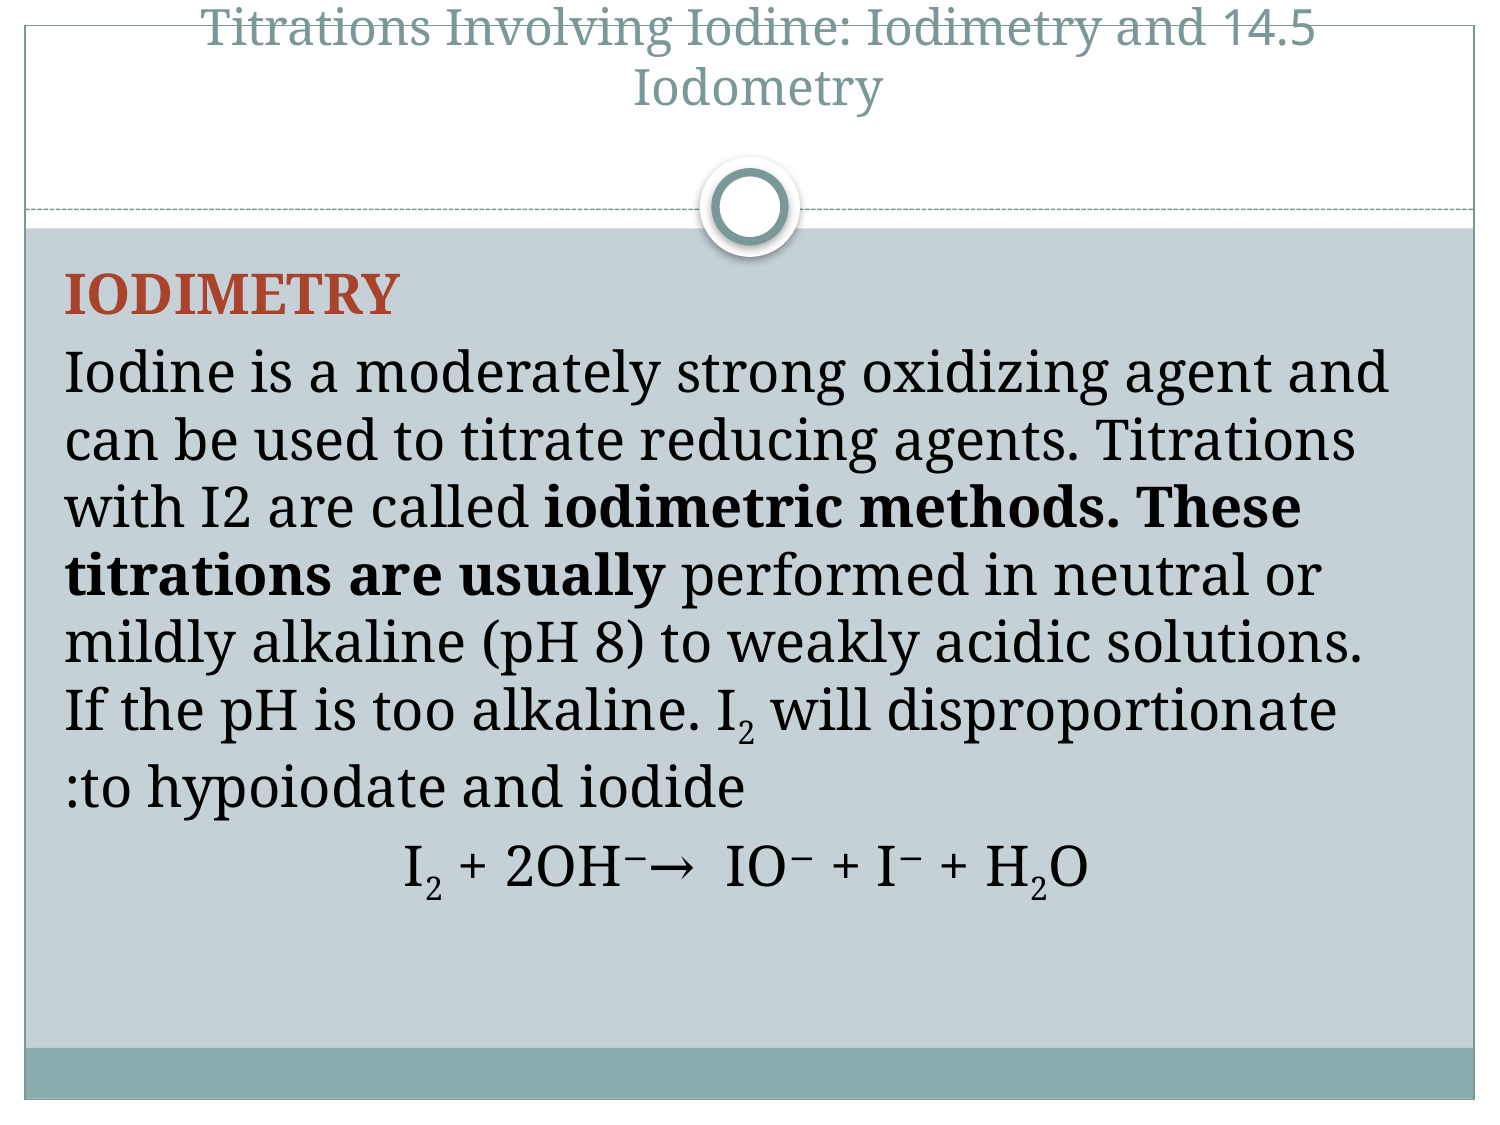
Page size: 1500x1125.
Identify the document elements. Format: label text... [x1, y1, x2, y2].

title 14.5 Titrations Involving Iodine: Iodimetry and Iodometry [58, 58, 1459, 184]
list IODIMETRY Iodine is a moderately strong oxidizing agent and can be used to titrate reducing agents. Titrations with I2 are called iodimetric methods. These titrations are usually performed in neutral or mildly alkaline (pH 8) to weakly acidic solutions. If the pH is too alkaline. I2 will disproportionate to hypoiodate and iodide: I2 + 2OH−→ IO− + I− + H2O [49, 250, 1445, 1001]
